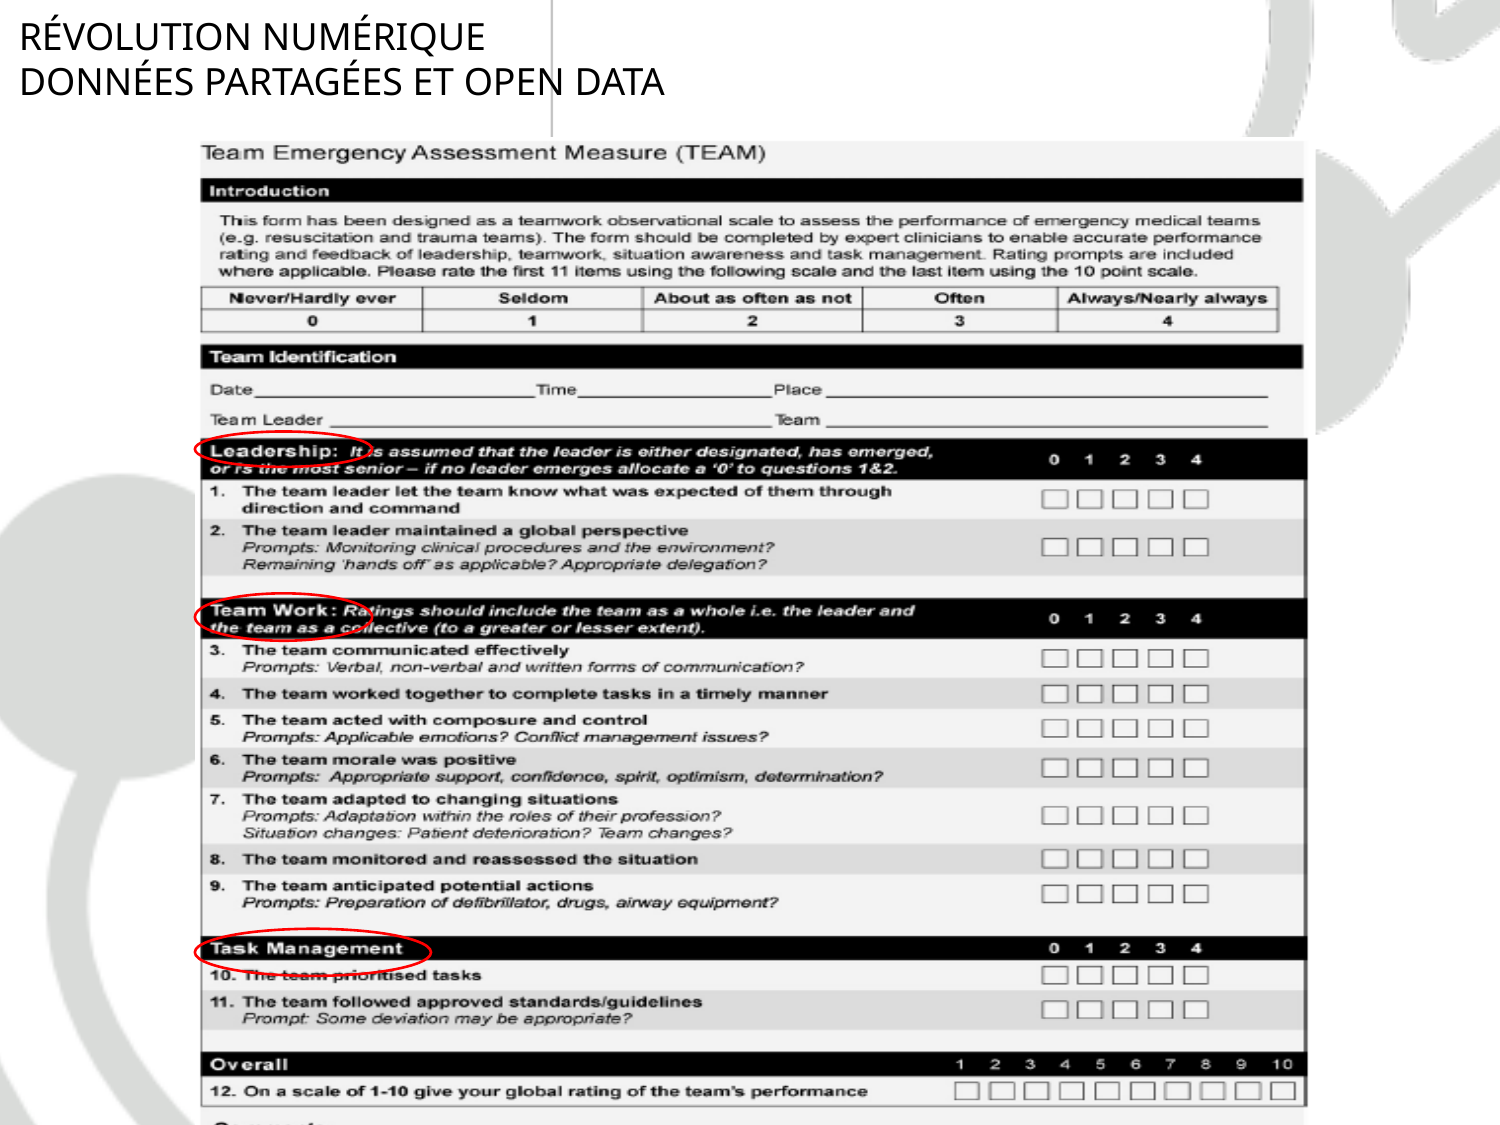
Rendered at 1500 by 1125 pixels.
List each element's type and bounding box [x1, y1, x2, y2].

list [194, 136, 1316, 1125]
